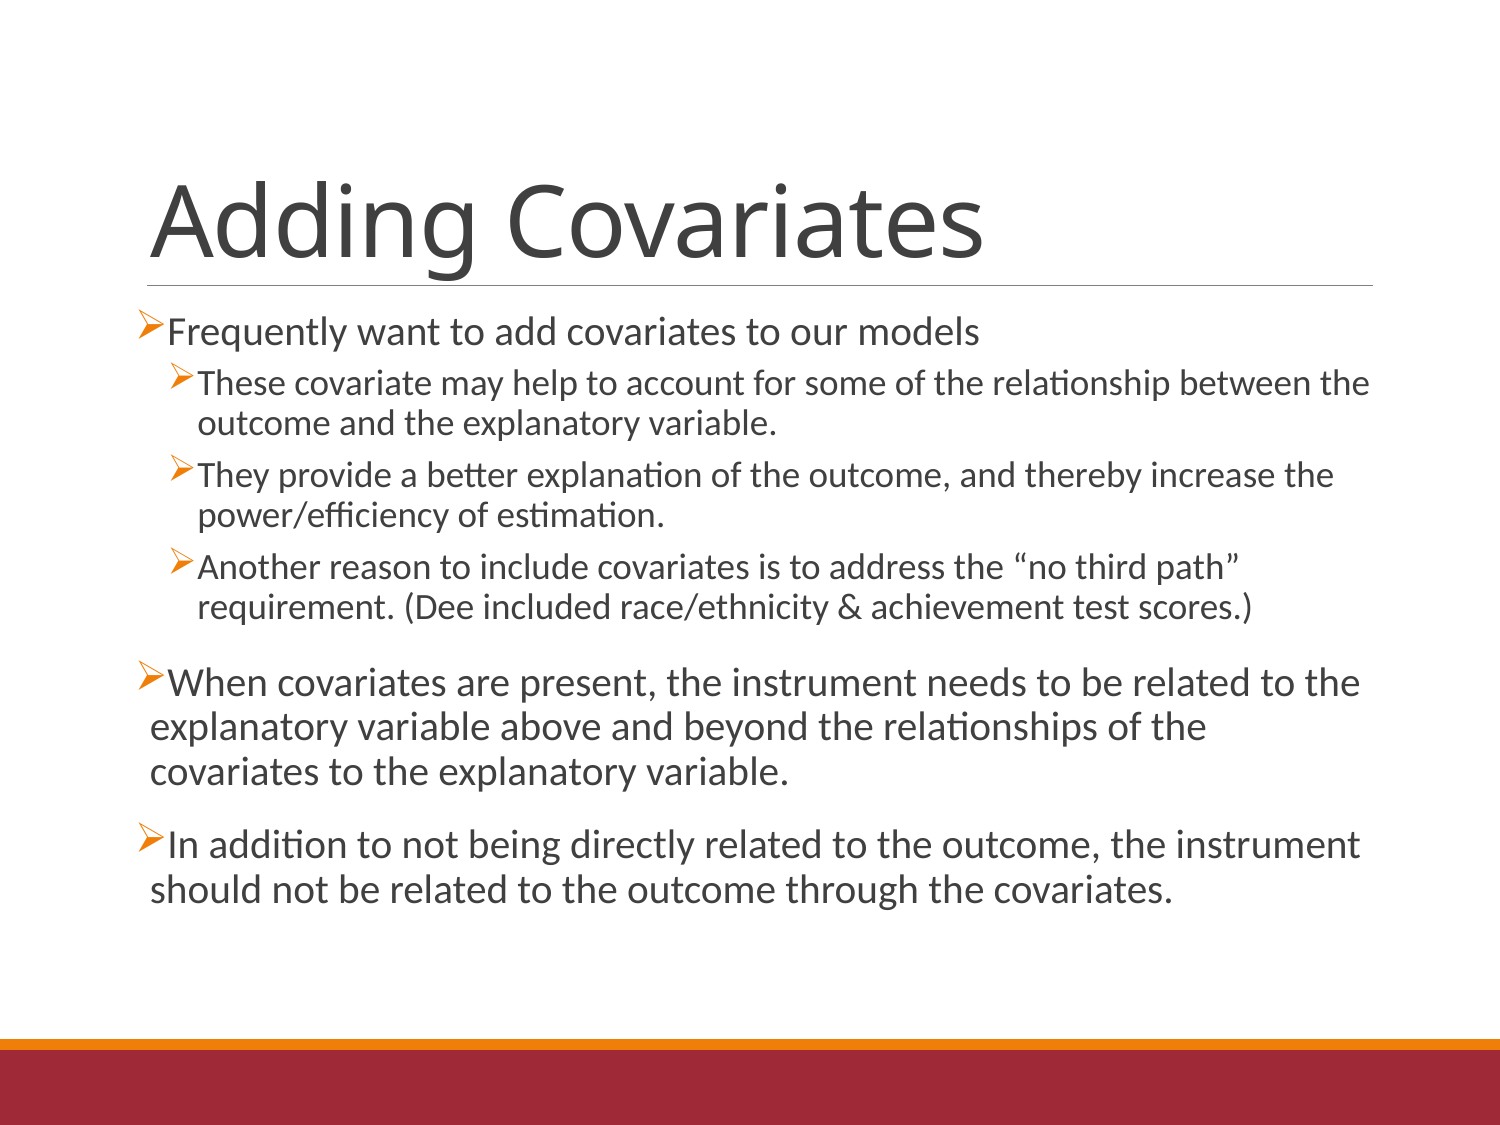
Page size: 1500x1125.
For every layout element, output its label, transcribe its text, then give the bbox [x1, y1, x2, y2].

title Adding Covariates [135, 47, 1373, 285]
list Frequently want to add covariates to our models These covariate may help to account for some of the relationship between the outcome and the explanatory variable. They provide a better explanation of the outcome, and thereby increase the power/efficiency of estimation. Another reason to include covariates is to address the “no third path” requirement. (Dee included race/ethnicity & achievement test scores.) When covariates are present, the instrument needs to be related to the explanatory variable above and beyond the relationships of the covariates to the explanatory variable. In addition to not being directly related to the outcome, the instrument should not be related to the outcome through the covariates. [135, 302, 1373, 963]
